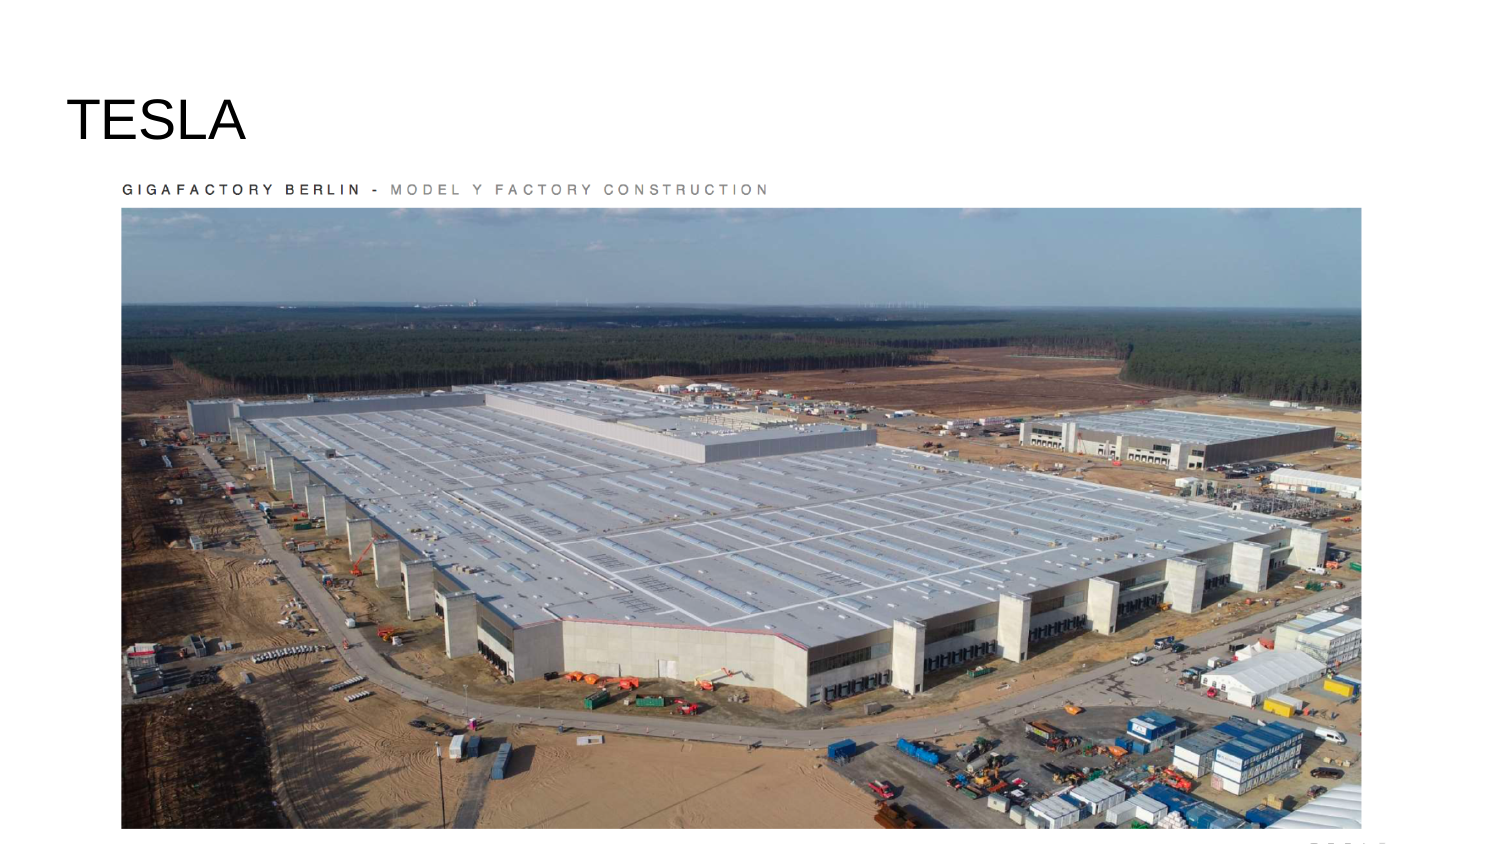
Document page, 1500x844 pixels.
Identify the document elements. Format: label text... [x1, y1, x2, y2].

title TESLA [51, 72, 1449, 167]
picture [95, 155, 1405, 844]
